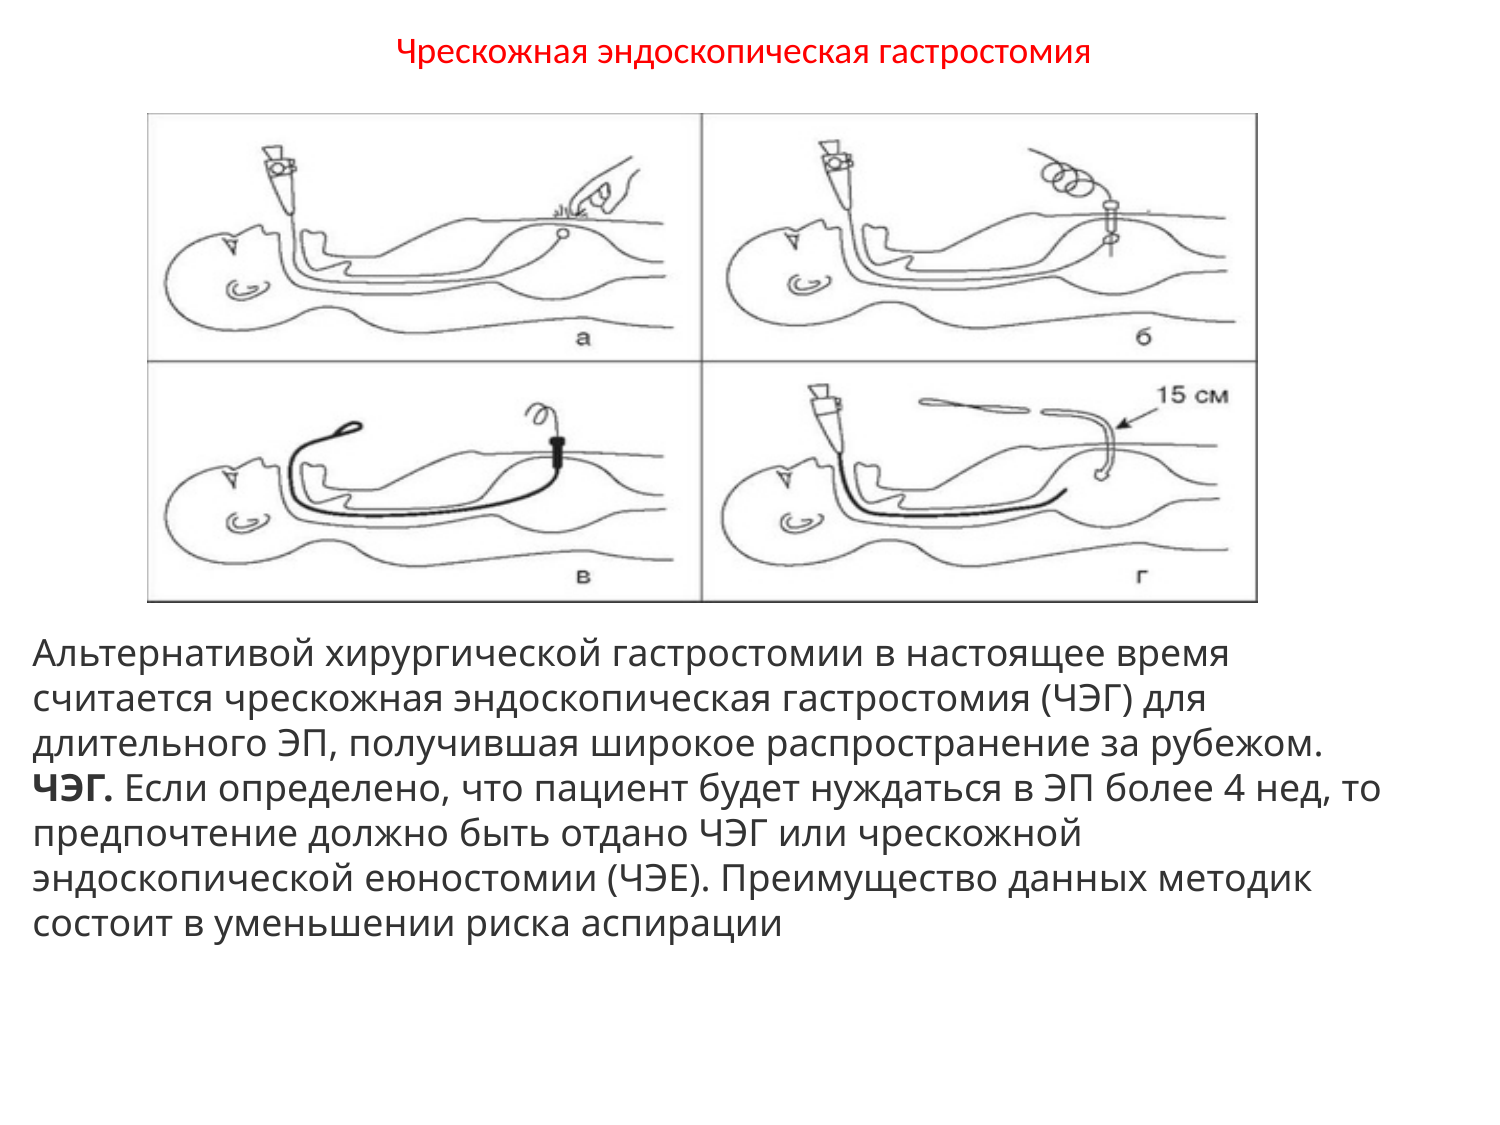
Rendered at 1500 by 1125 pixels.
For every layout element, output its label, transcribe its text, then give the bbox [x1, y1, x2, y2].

picture [147, 113, 1259, 603]
text_box Чрескожная эндоскопическая гастростомия [76, 19, 1412, 79]
text_box Альтернативой хирургической гастростомии в настоящее время считается чрескожная эндоскопическая гастростомия (ЧЭГ) для длительного ЭП, получившая широкое распространение за рубежом. ЧЭГ. Если определено, что пациент будет нуждаться в ЭП более 4 нед, то предпочтение должно быть отдано ЧЭГ или чрескожной эндоскопической еюностомии (ЧЭЕ). Преимущество данных методик состоит в уменьшении риска аспирации [17, 621, 1412, 952]
